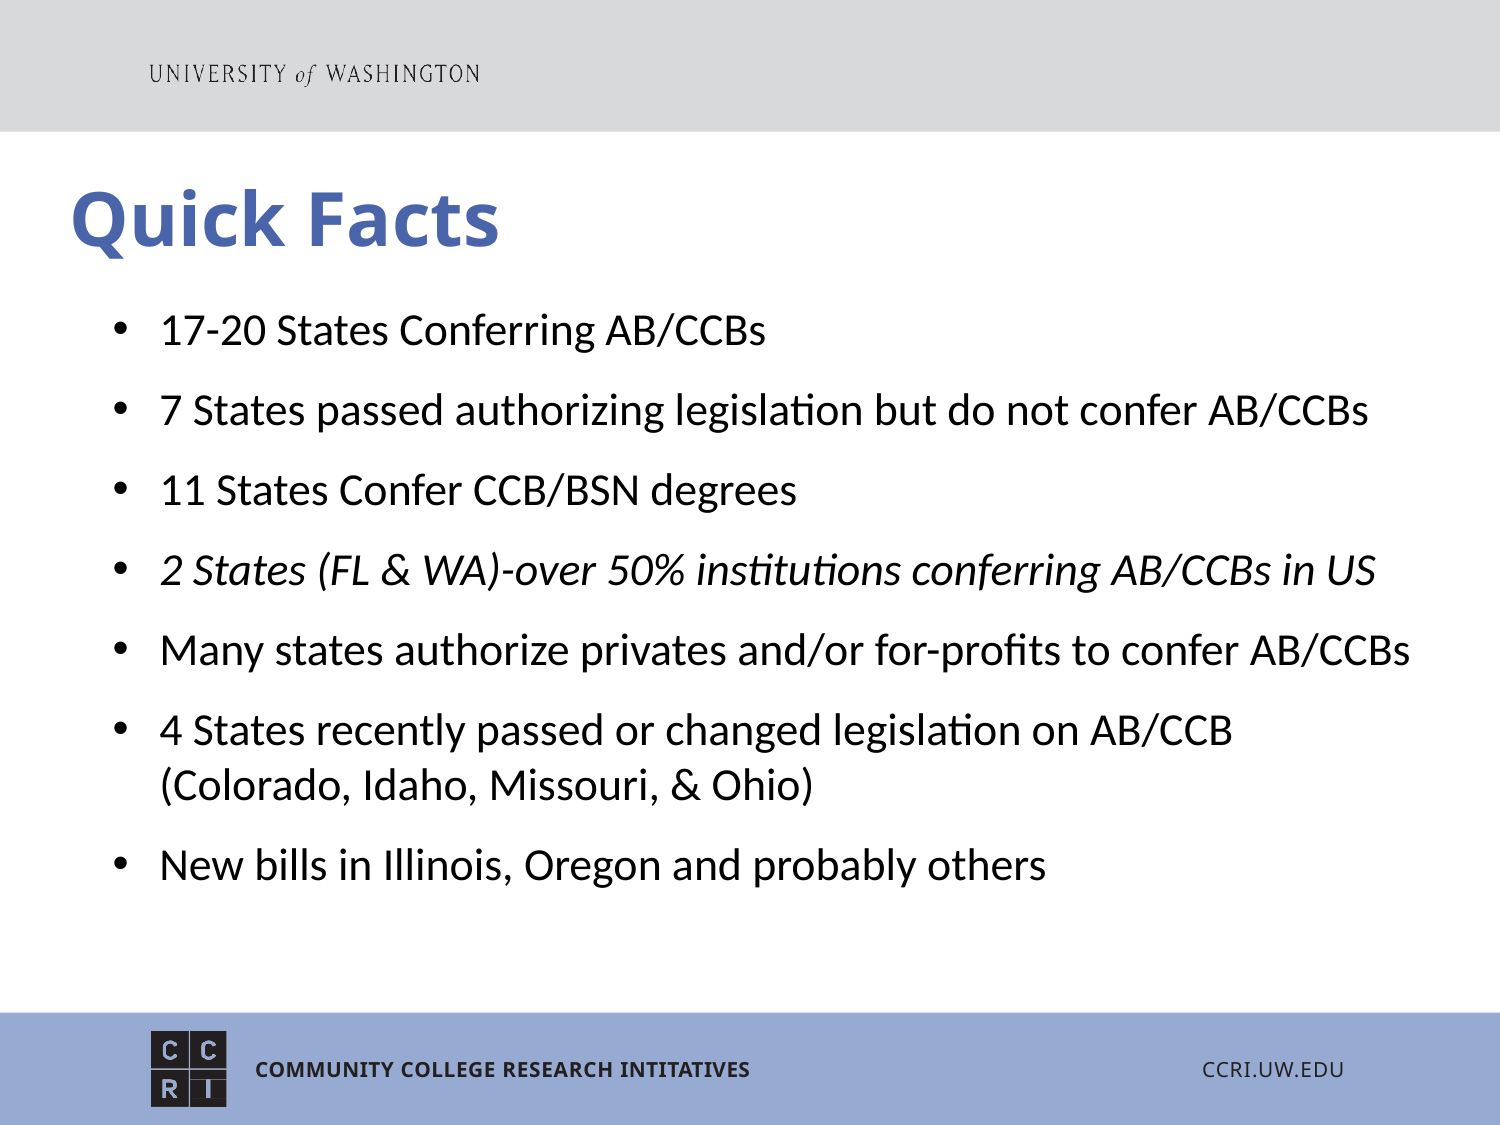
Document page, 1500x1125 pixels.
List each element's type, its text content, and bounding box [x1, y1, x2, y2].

text_box COMMUNITY COLLEGE RESEARCH INTITATIVES [253, 1054, 805, 1082]
text_box [0, 1012, 1500, 1125]
text_box CCRI.UW.EDU [1200, 1056, 1359, 1082]
list 17-20 States Conferring AB/CCBs 7 States passed authorizing legislation but do not confer AB/CCBs 11 States Confer CCB/BSN degrees 2 States (FL & WA)-over 50% institutions conferring AB/CCBs in US Many states authorize privates and/or for-profits to confer AB/CCBs 4 States recently passed or changed legislation on AB/CCB (Colorado, Idaho, Missouri, & Ohio) New bills in Illinois, Oregon and probably others [112, 299, 1425, 896]
text_box [0, 0, 1500, 132]
text_box [149, 64, 479, 87]
text_box Quick Facts [62, 169, 1500, 262]
text_box [151, 1031, 227, 1108]
